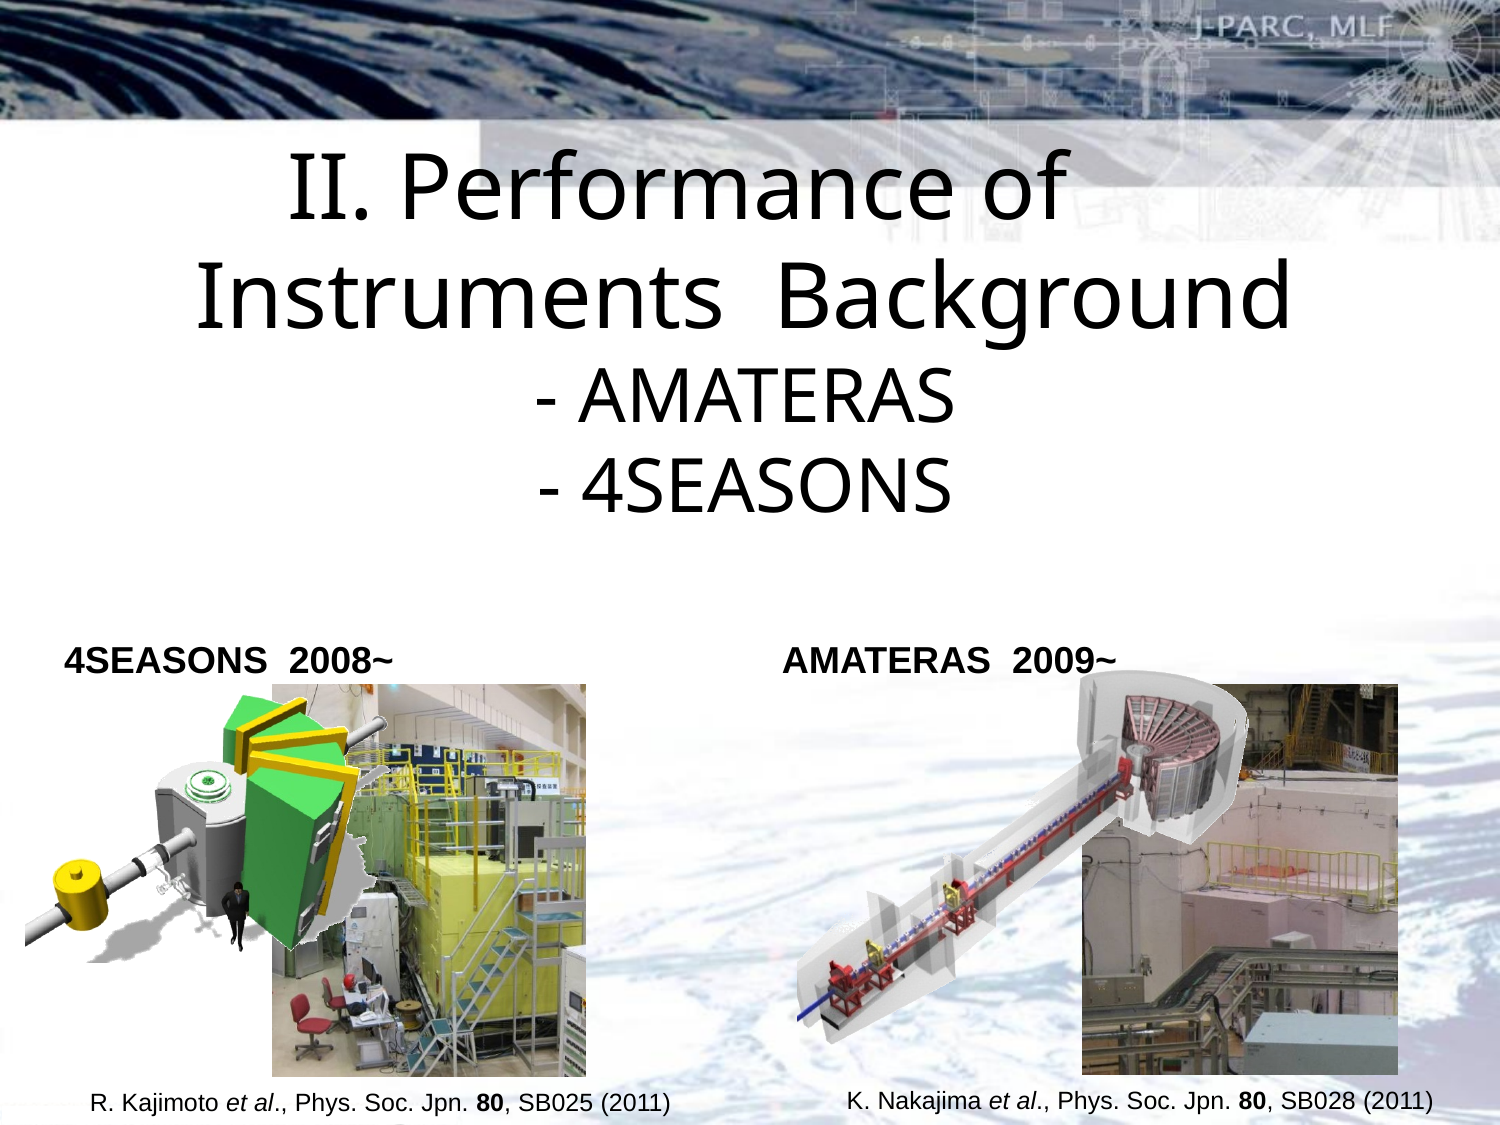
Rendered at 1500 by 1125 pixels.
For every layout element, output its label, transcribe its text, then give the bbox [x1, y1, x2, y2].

text_box R. Kajimoto et al., Phys. Soc. Jpn. 80, SB025 (2011) [74, 1079, 825, 1125]
text_box 4SEASONS 2008~ [49, 628, 410, 685]
picture [0, 0, 1500, 330]
text_box AMATERAS 2009~ [767, 628, 1133, 689]
text_box K. Nakajima et al., Phys. Soc. Jpn. 80, SB028 (2011) [831, 1077, 1456, 1122]
text_box II. Performance of Instruments Background - AMATERAS - 4SEASONS [102, 120, 1390, 535]
picture [0, 528, 1500, 1125]
